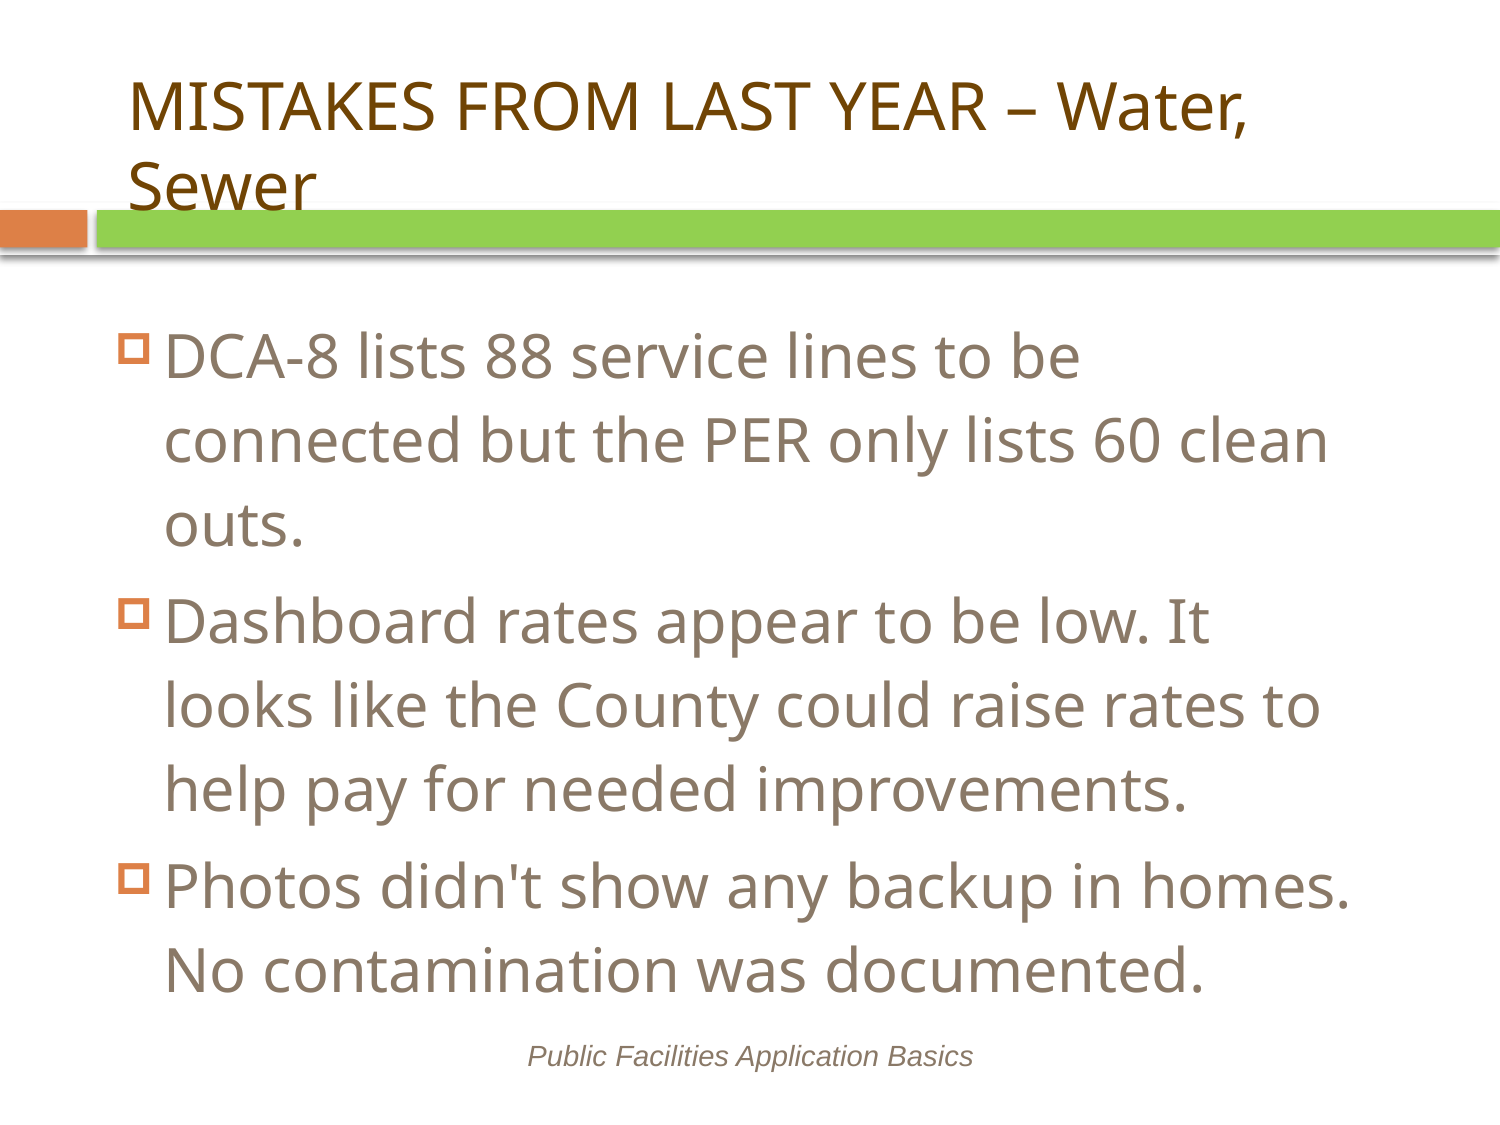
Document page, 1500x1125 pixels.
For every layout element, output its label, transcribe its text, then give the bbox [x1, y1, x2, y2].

footer Public Facilities Application Basics [99, 1025, 990, 1085]
list DCA-8 lists 88 service lines to be connected but the PER only lists 60 clean outs. Dashboard rates appear to be low. It looks like the County could raise rates to help pay for needed improvements. Photos didn't show any backup in homes. No contamination was documented. [99, 299, 1388, 1025]
title MISTAKES FROM LAST YEAR – Water, Sewer [112, 24, 1388, 263]
